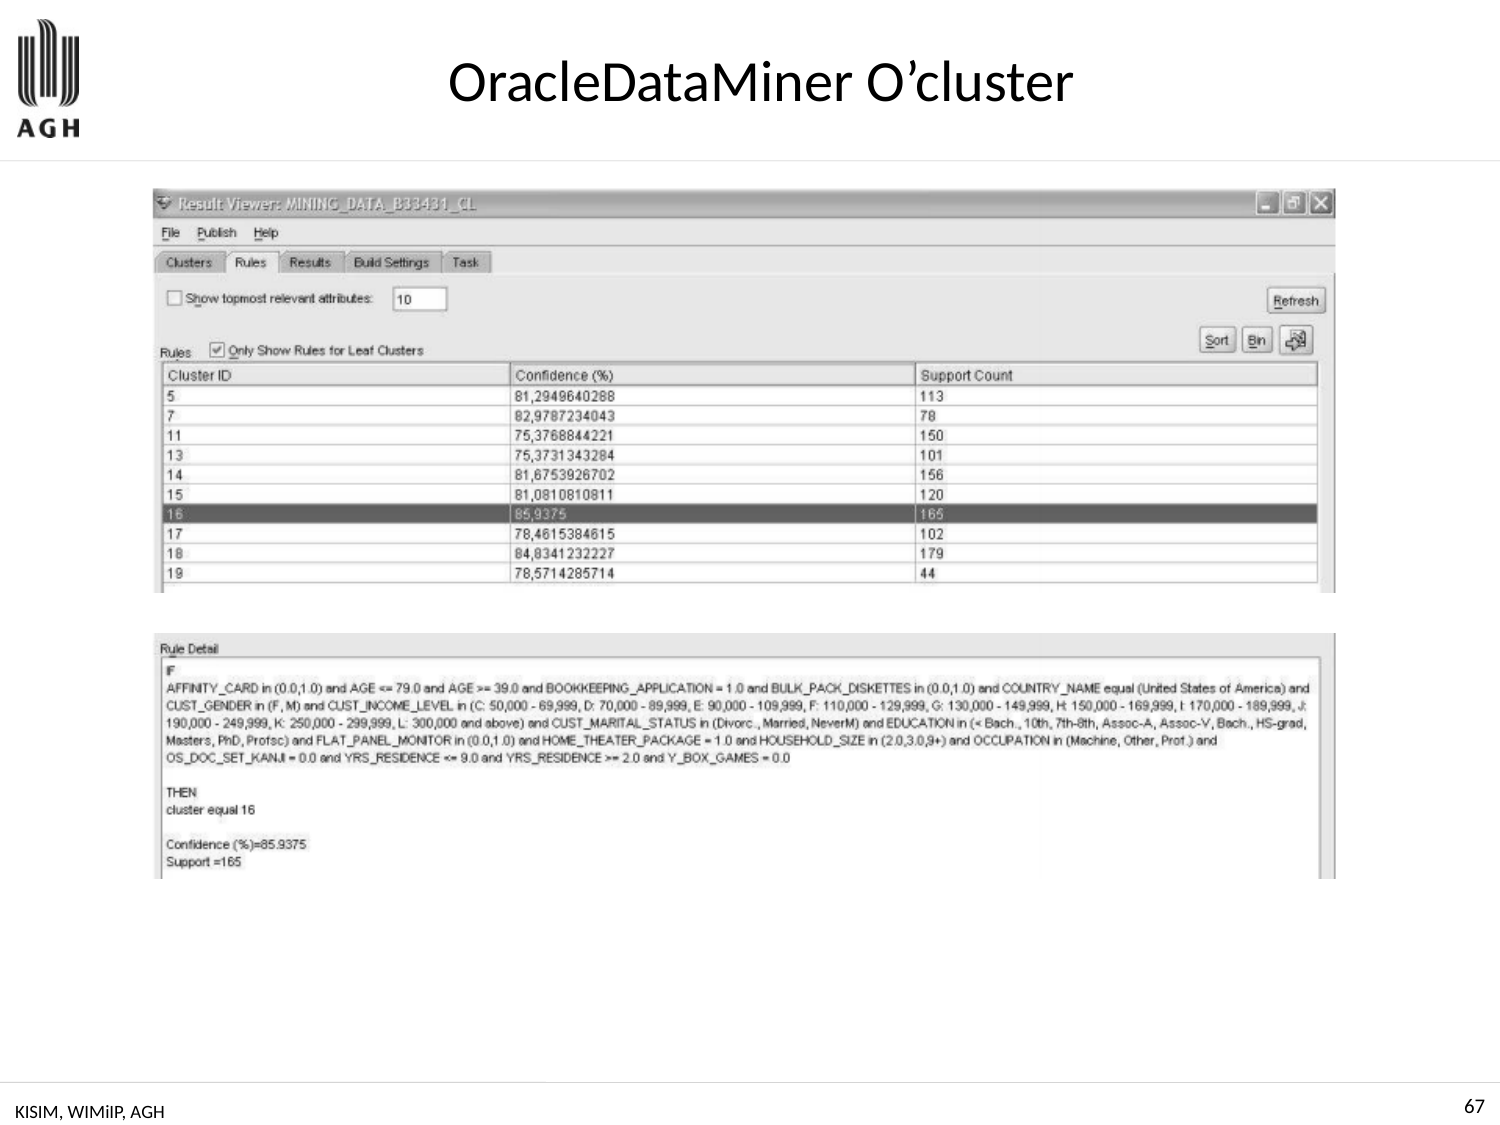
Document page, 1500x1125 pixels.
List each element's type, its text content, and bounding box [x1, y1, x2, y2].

title OracleDataMiner O’cluster [147, 30, 1377, 126]
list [147, 633, 1339, 879]
picture [147, 184, 1342, 593]
picture [17, 19, 79, 138]
footer KISIM, WIMiIP, AGH [0, 1092, 475, 1125]
